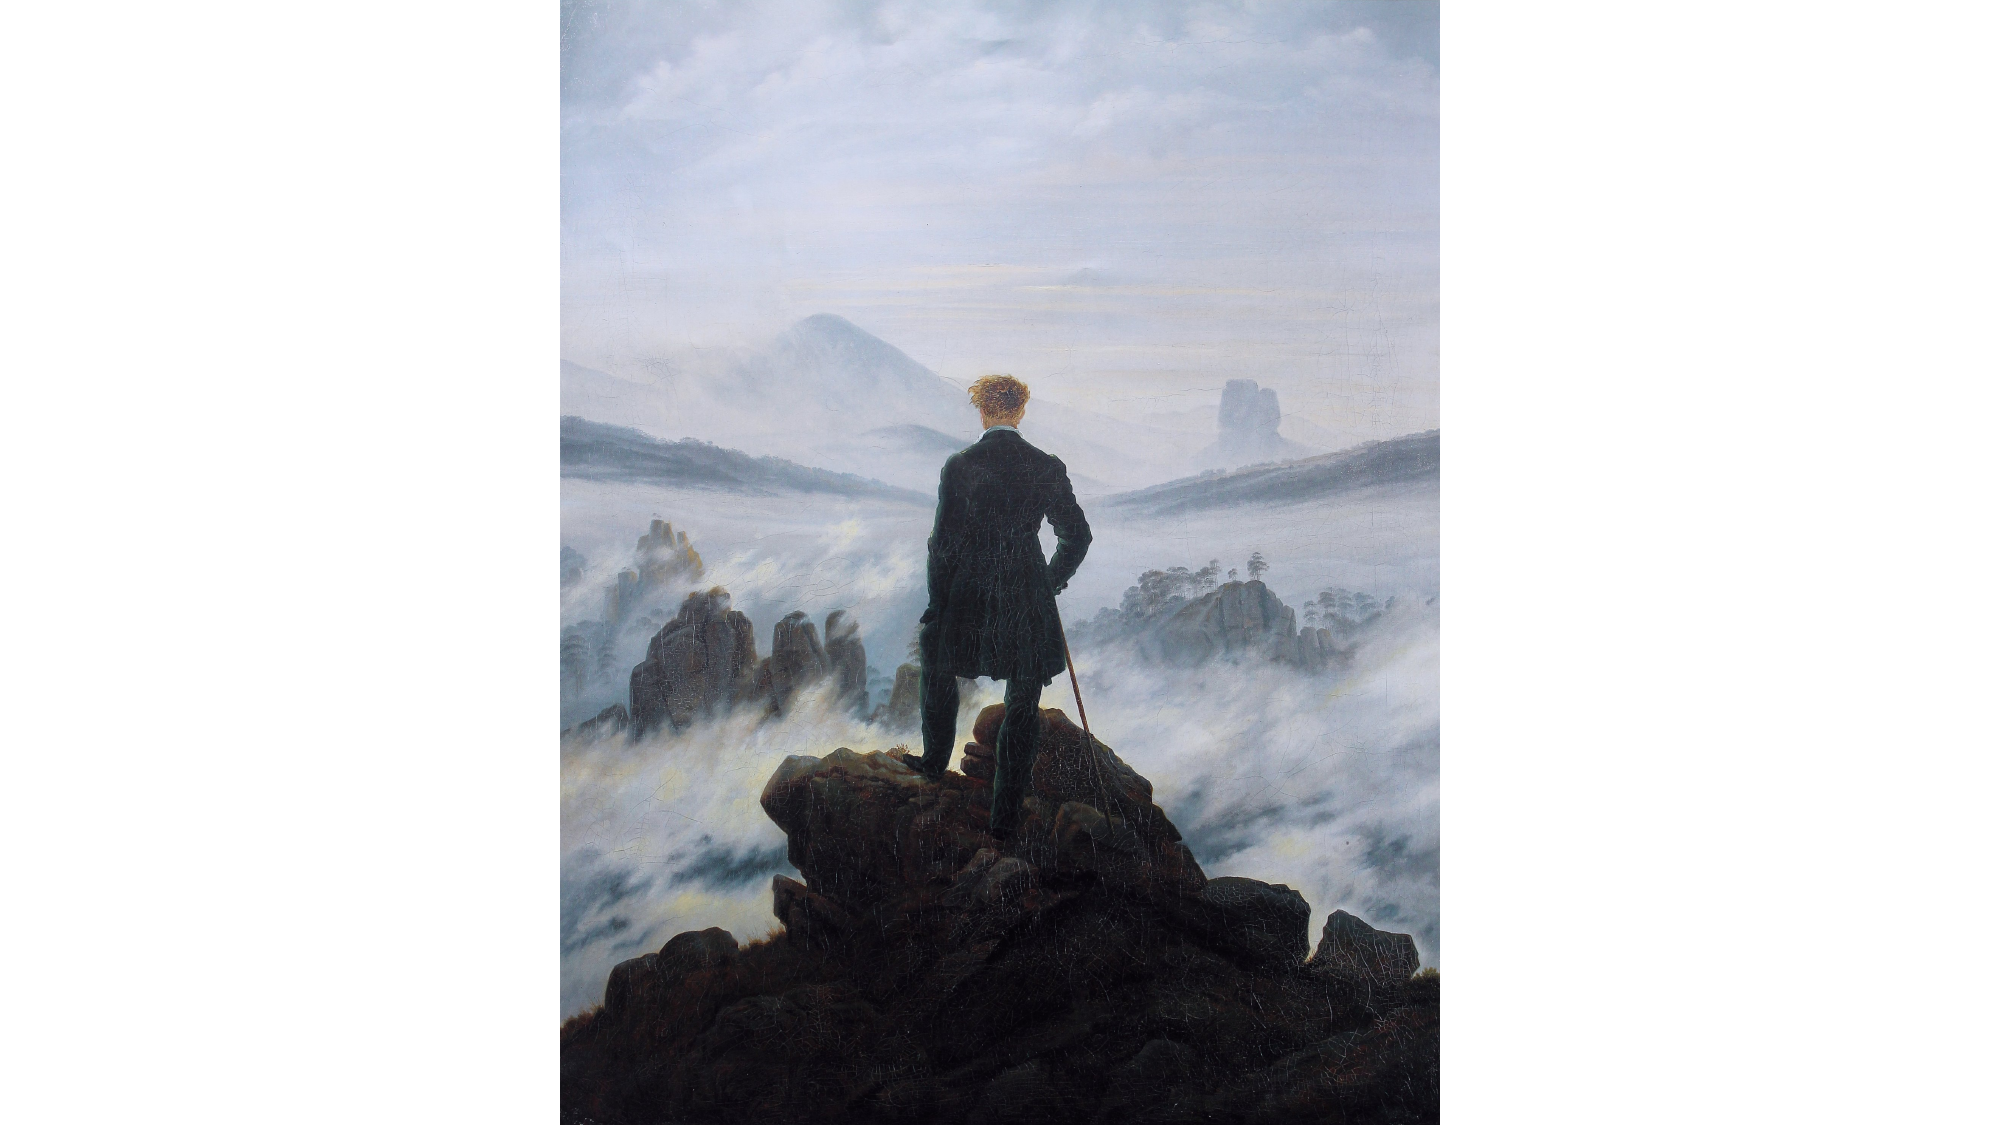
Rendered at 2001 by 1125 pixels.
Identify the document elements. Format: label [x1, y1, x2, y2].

picture [560, 0, 1440, 1125]
